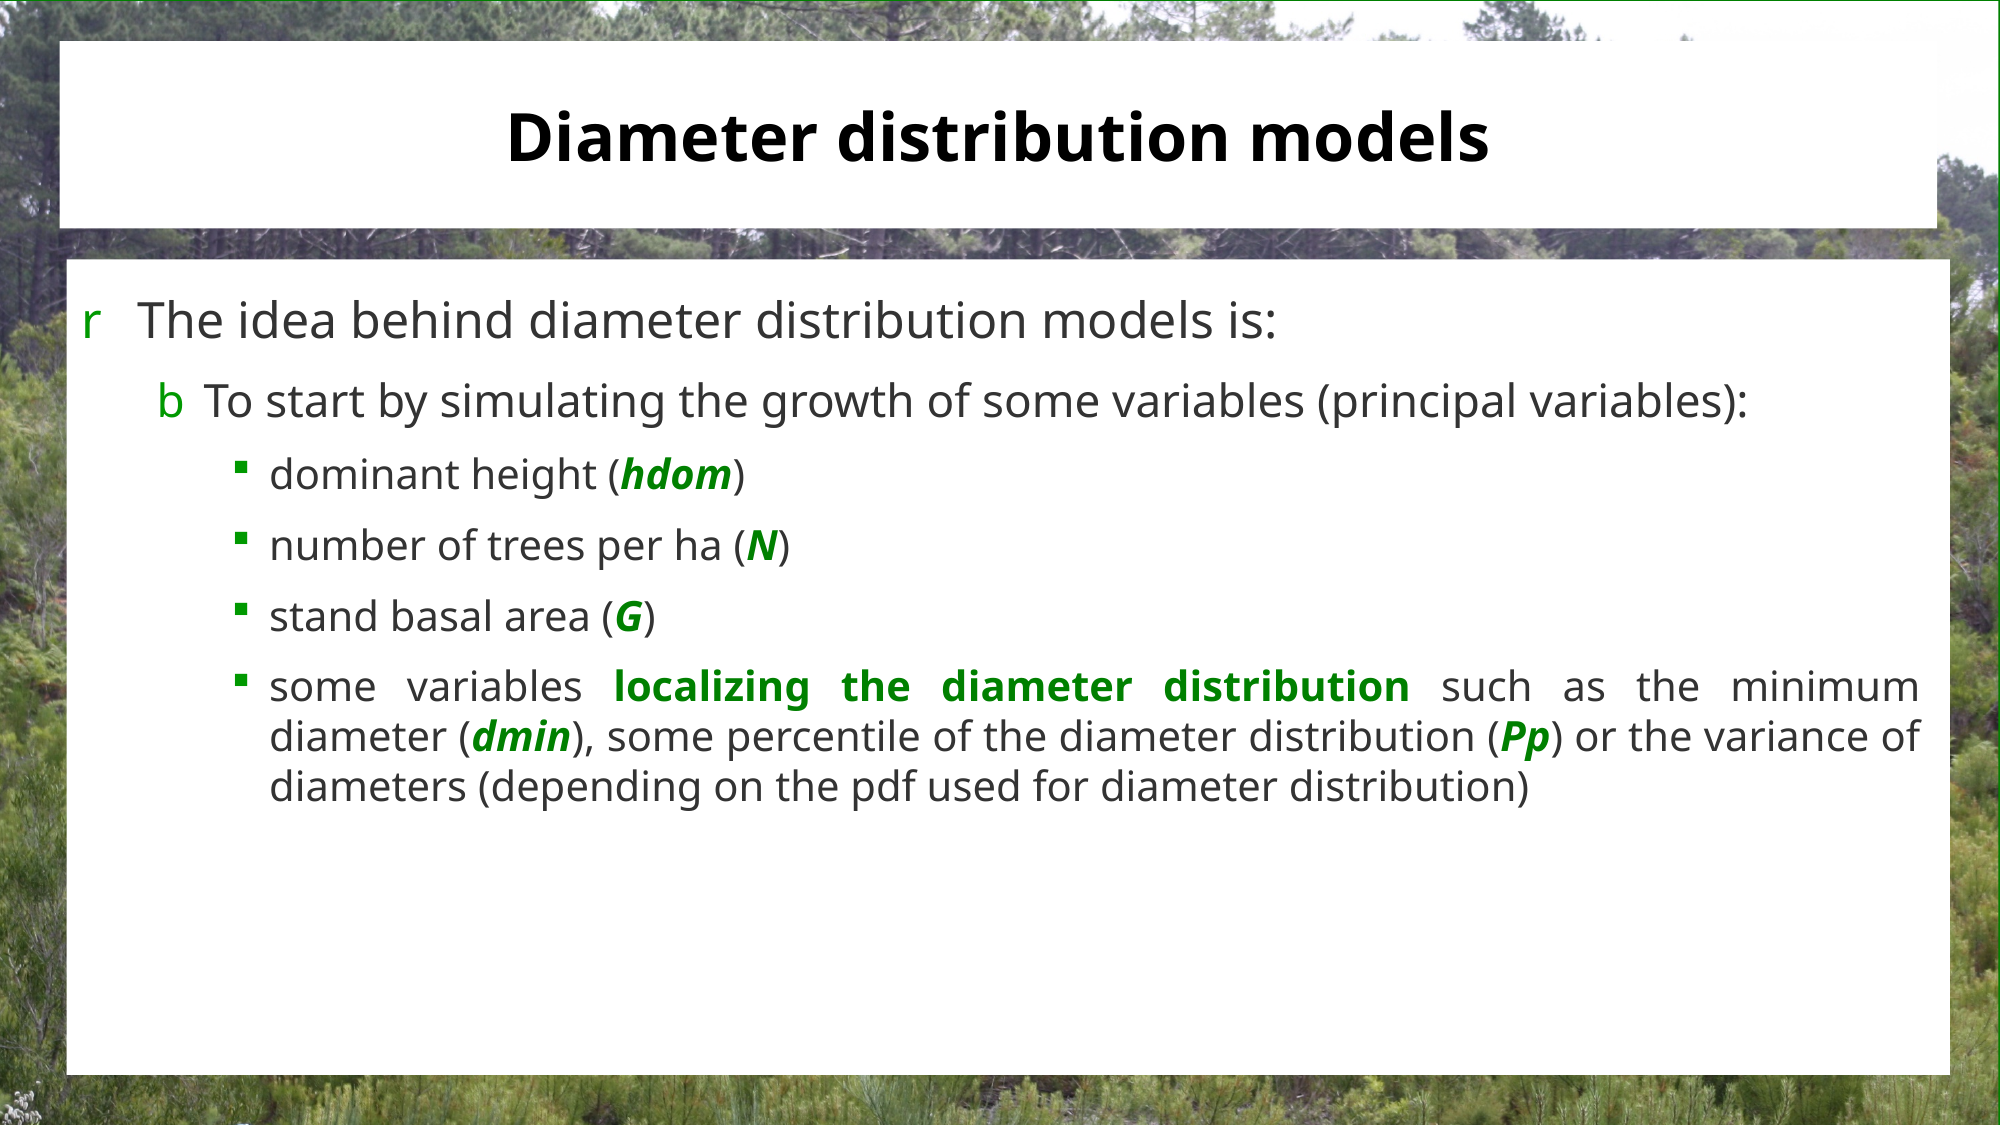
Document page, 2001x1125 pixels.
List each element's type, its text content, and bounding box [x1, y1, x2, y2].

picture [0, 1, 1999, 1125]
list The idea behind diameter distribution models is: To start by simulating the growth of some variables (principal variables): dominant height (hdom) number of trees per ha (N) stand basal area (G) some variables localizing the diameter distribution such as the minimum diameter (dmin), some percentile of the diameter distribution (Pp) or the variance of diameters (depending on the pdf used for diameter distribution) [66, 259, 1950, 1075]
title Diameter distribution models [59, 41, 1938, 229]
